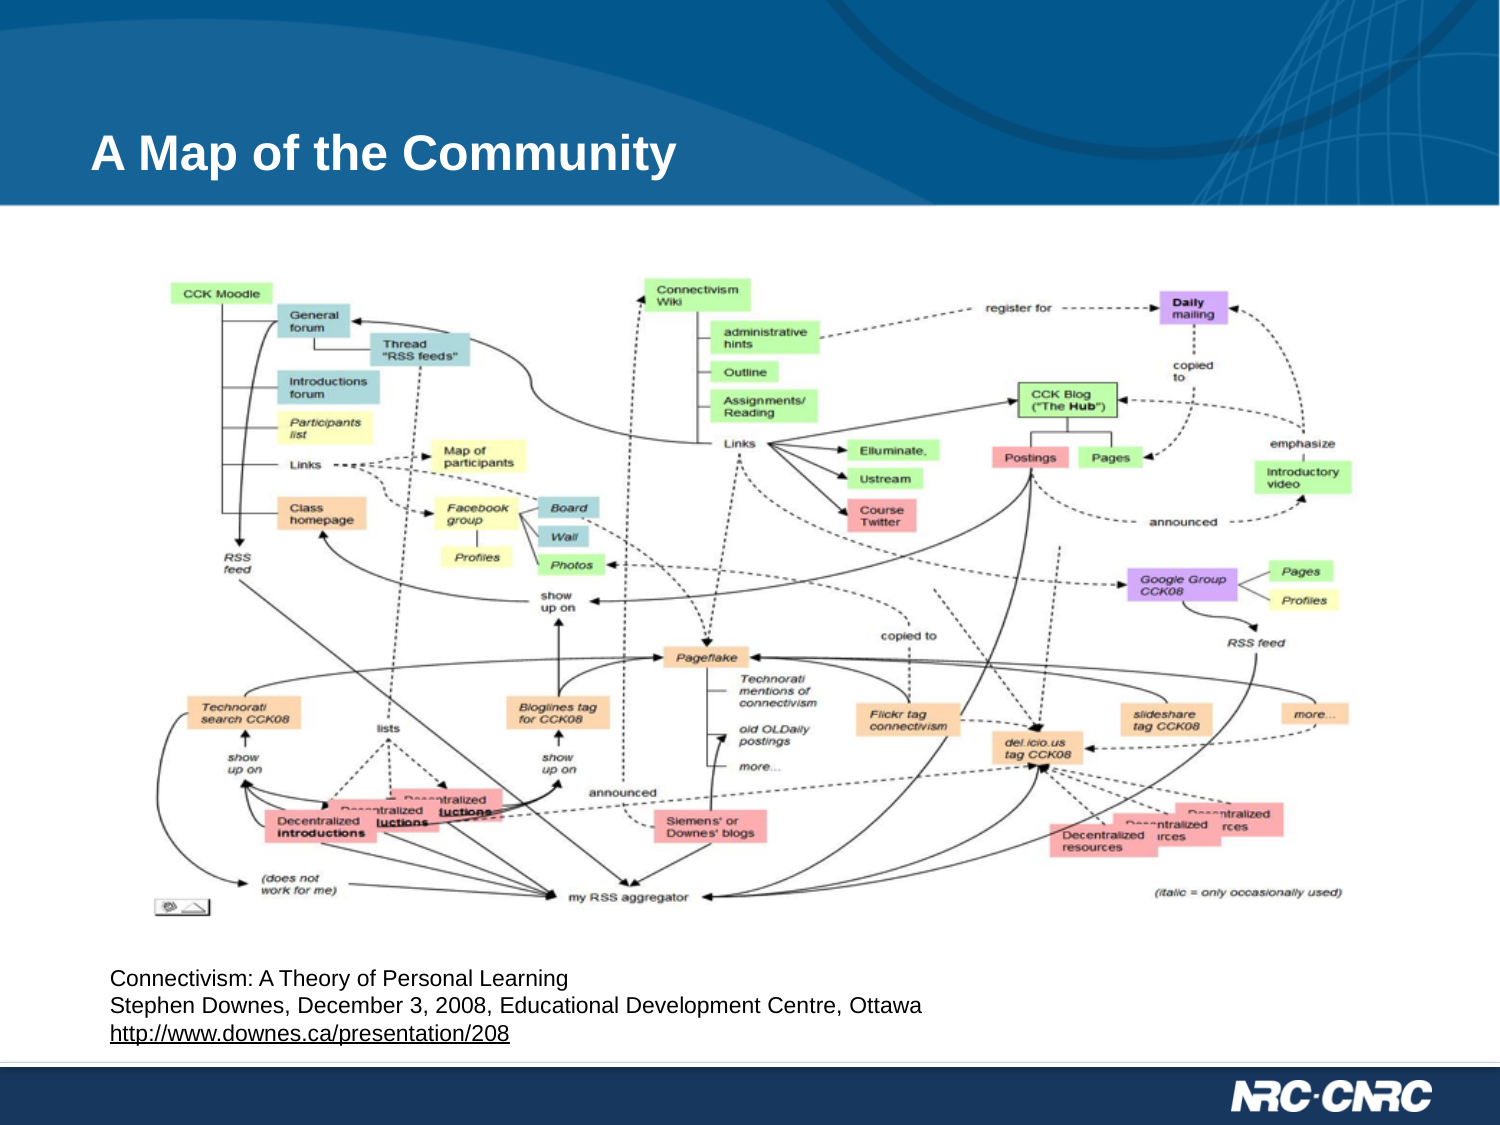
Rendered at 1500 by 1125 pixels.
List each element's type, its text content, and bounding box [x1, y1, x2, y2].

title A Map of the Community [75, 45, 1438, 188]
picture [0, 0, 1500, 922]
picture [1231, 1080, 1432, 1112]
text_box Connectivism: A Theory of Personal Learning Stephen Downes, December 3, 2008, Educational Development Centre, Ottawa http://www.downes.ca/presentation/208 [95, 955, 1402, 1053]
